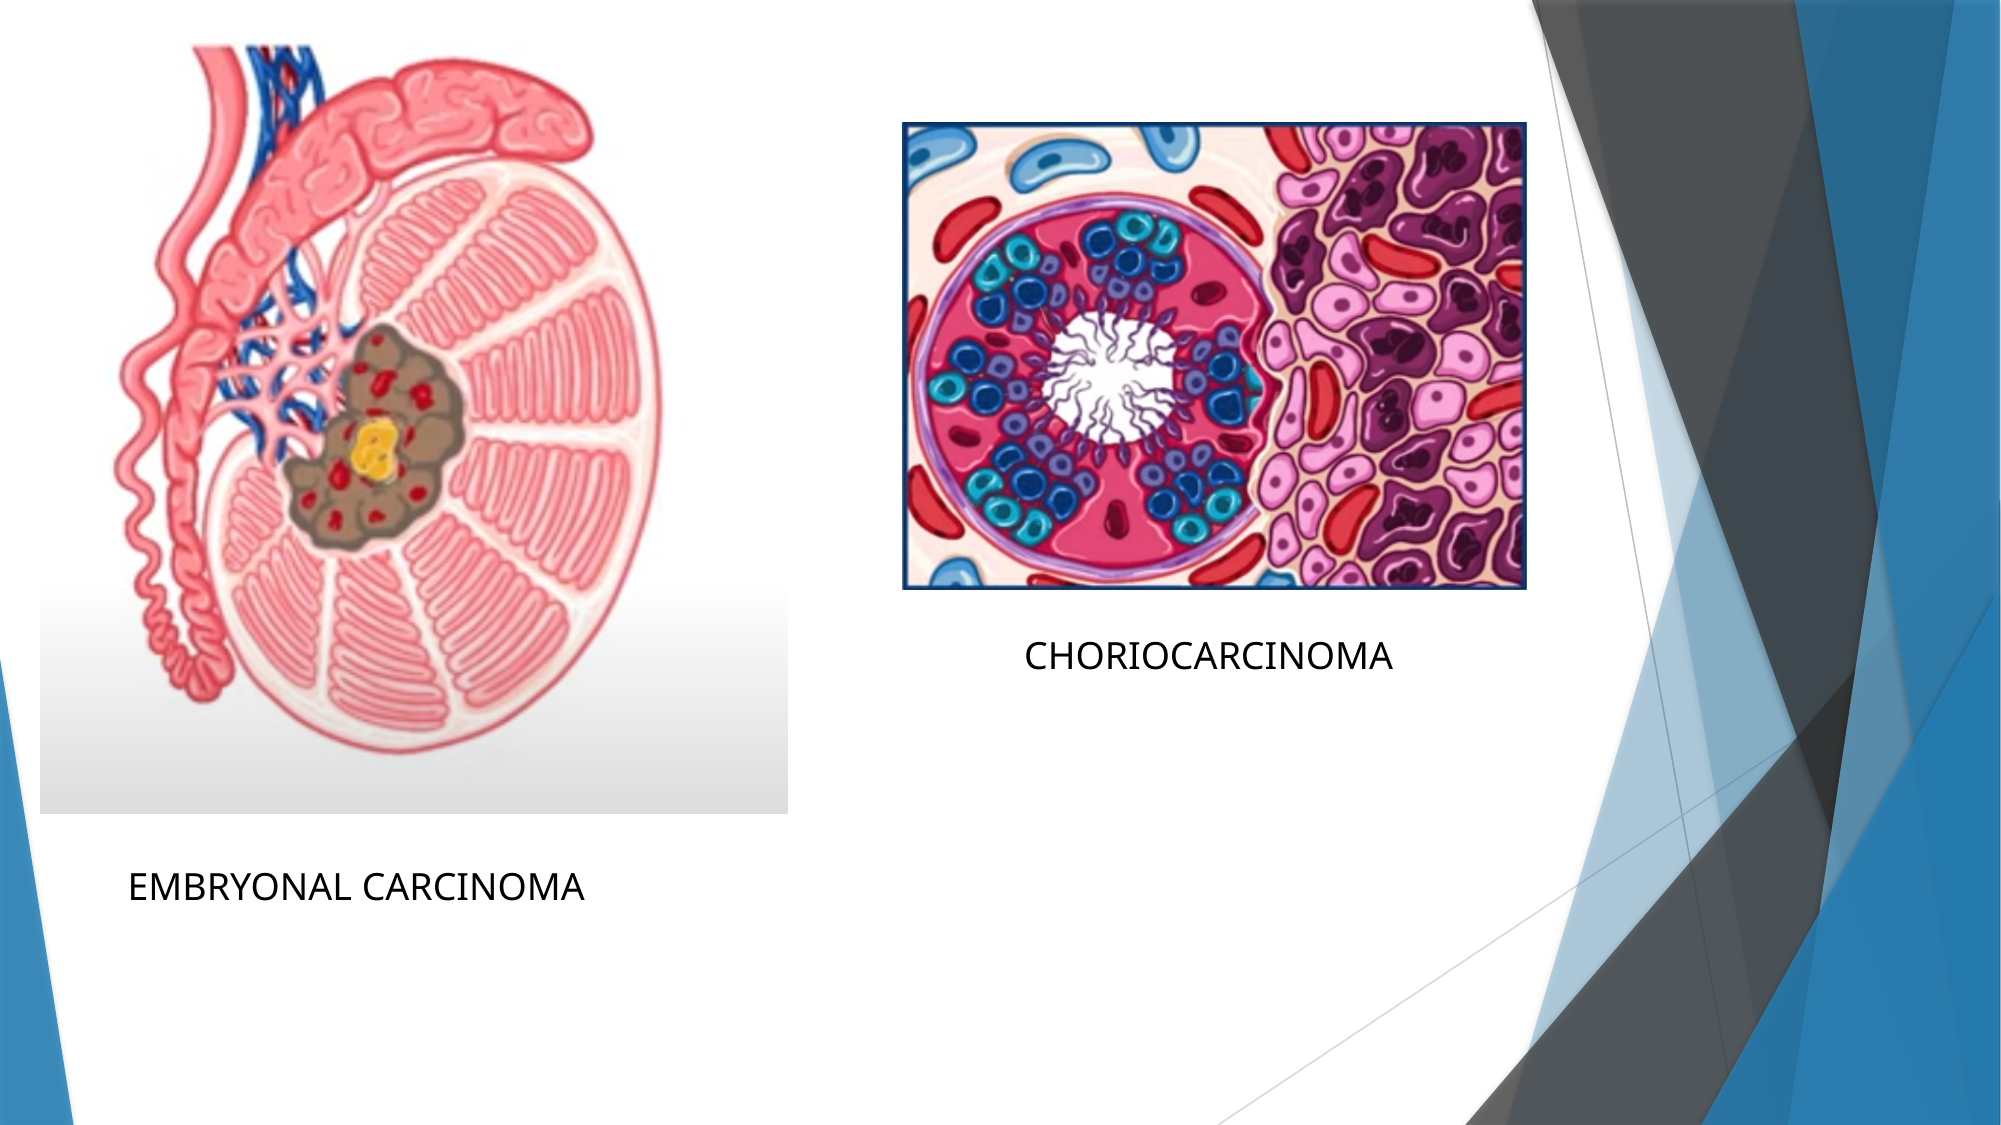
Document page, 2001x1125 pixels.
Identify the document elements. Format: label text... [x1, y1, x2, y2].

picture [901, 122, 1528, 591]
text_box EMBRYONAL CARCINOMA [113, 856, 824, 916]
picture [39, 39, 788, 814]
text_box CHORIOCARCINOMA [1009, 624, 1606, 685]
